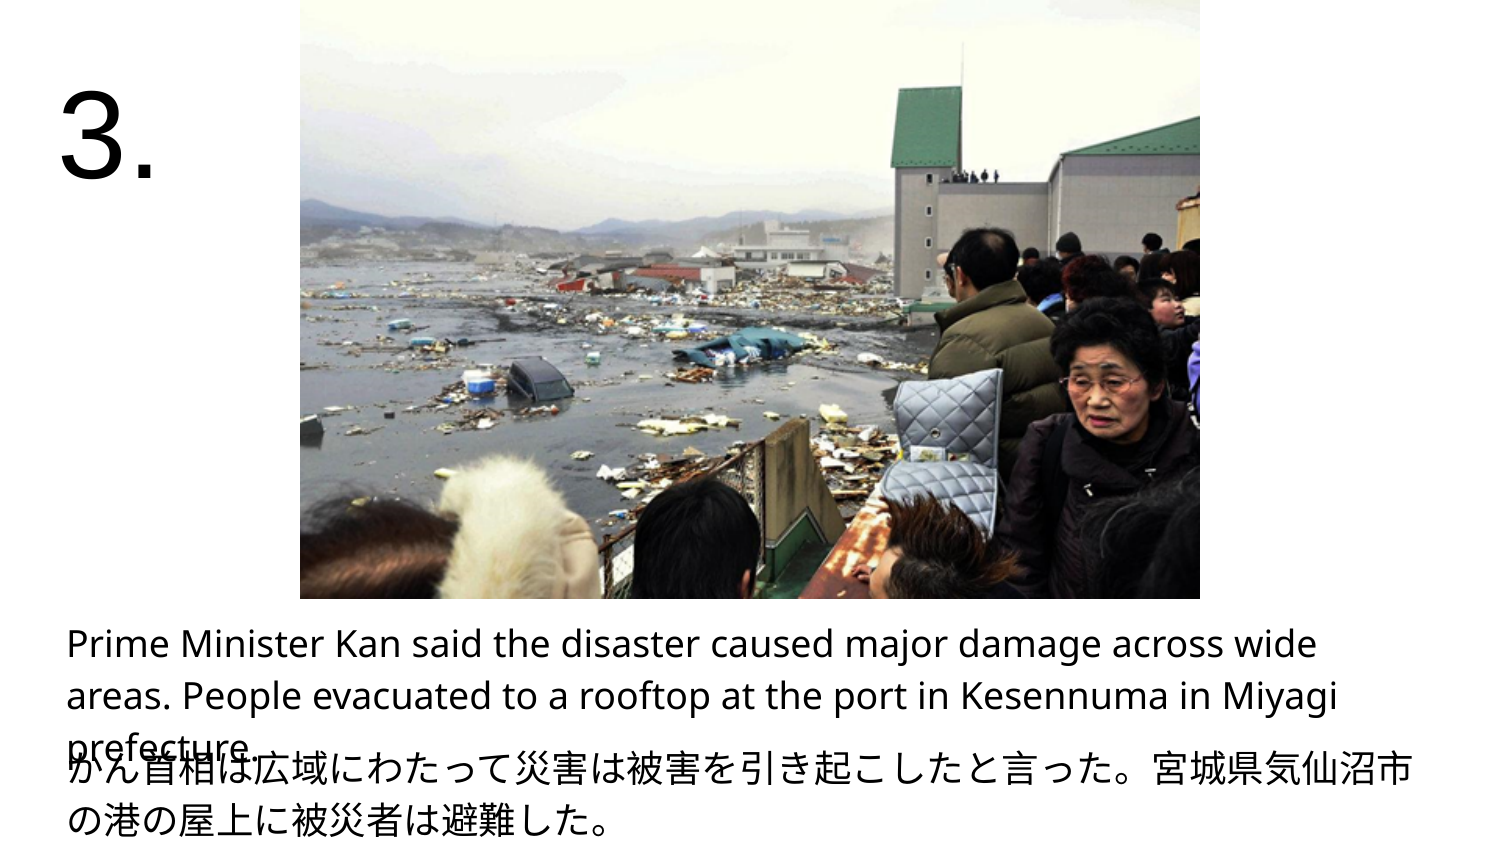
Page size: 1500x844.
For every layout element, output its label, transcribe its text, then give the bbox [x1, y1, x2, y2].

list かん首相は広域にわたって災害は被害を引き起こしたと言った。宮城県気仙沼市の港の屋上に被災者は避難した。 [51, 723, 1449, 827]
picture [299, 0, 1201, 599]
text_box 3. [42, 38, 218, 193]
list Prime Minister Kan said the disaster caused major damage across wide areas. People evacuated to a rooftop at the port in Kesennuma in Miyagi prefecture. [51, 598, 1449, 701]
